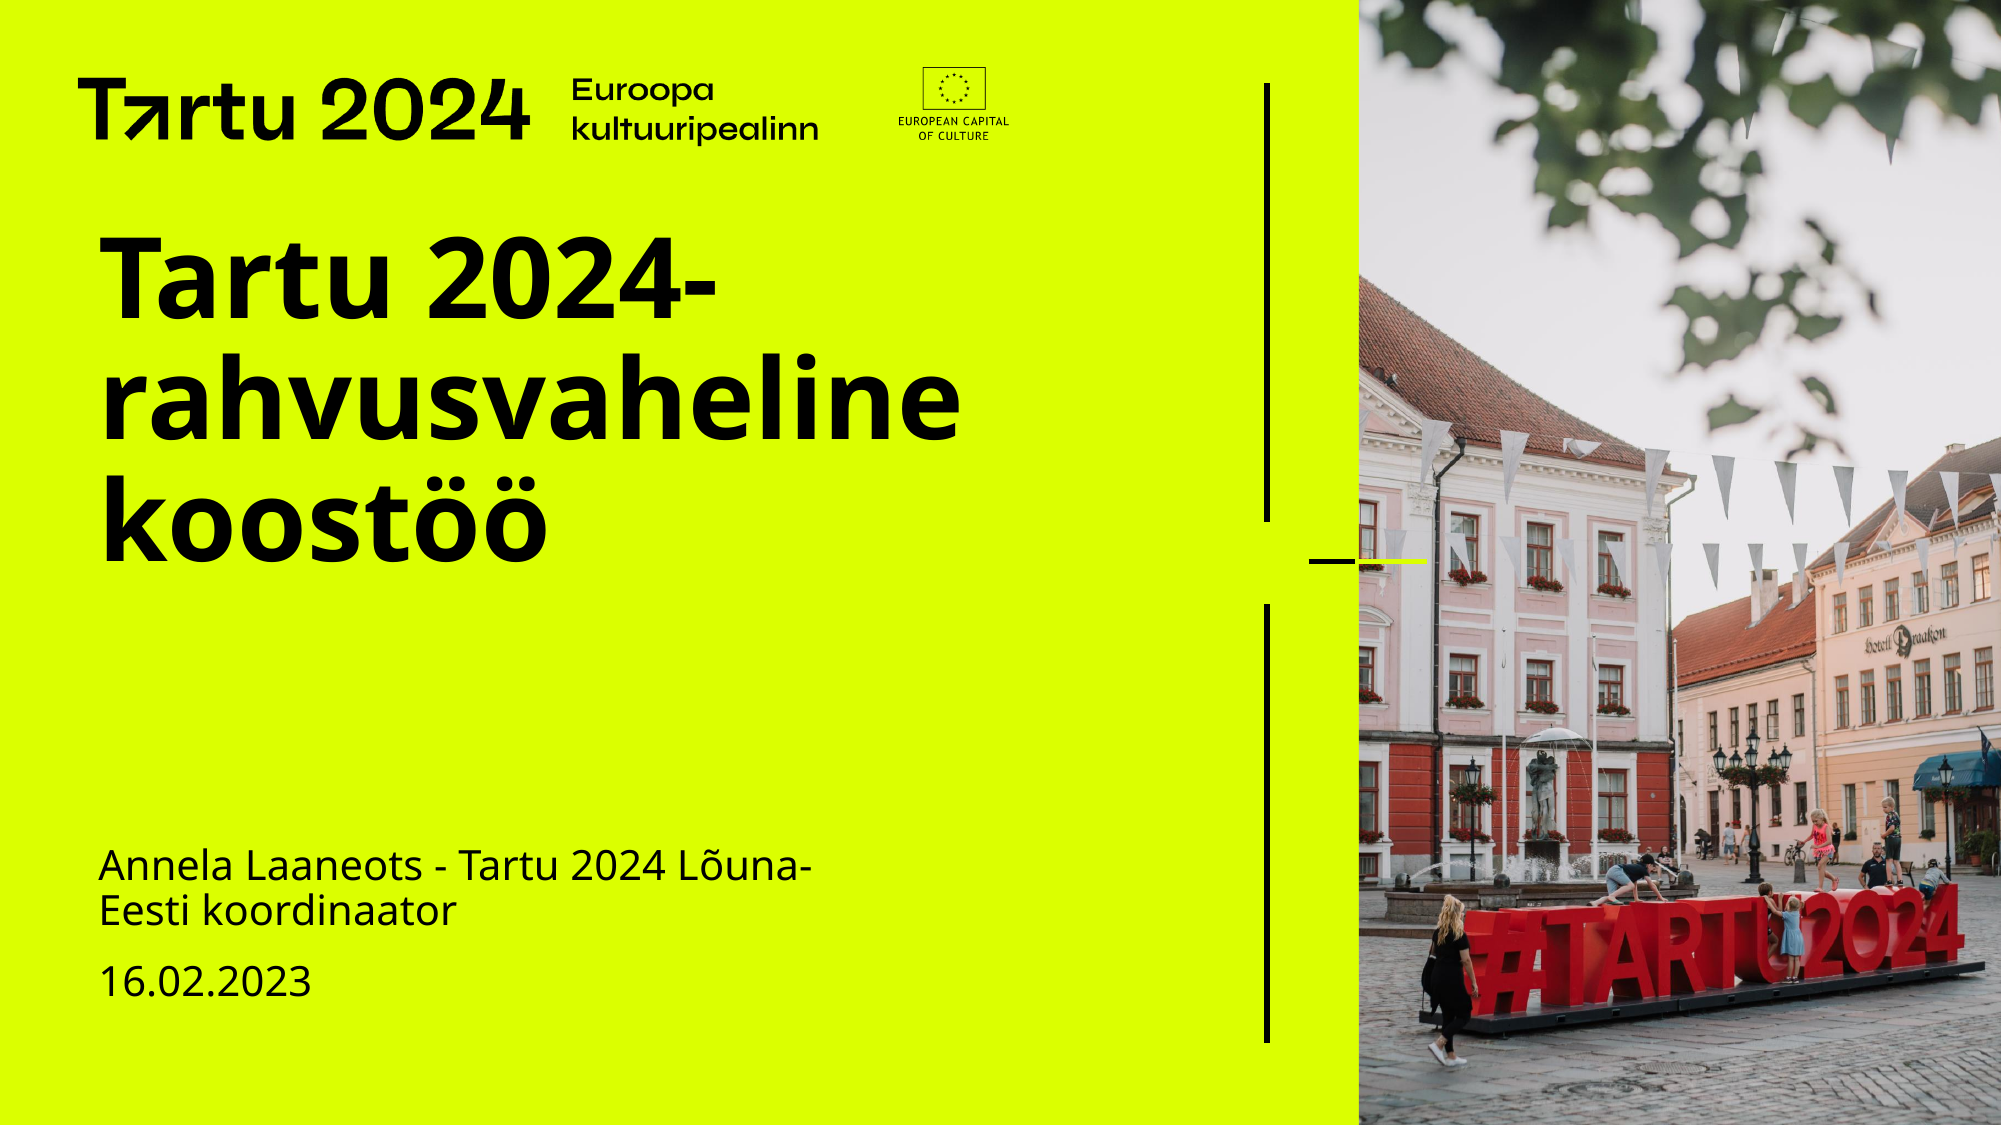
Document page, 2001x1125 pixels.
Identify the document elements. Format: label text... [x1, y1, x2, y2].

picture [49, 49, 846, 169]
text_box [1266, 82, 1427, 1044]
title Tartu 2024- rahvusvaheline koostöö [83, 323, 1196, 728]
list 16.02.2023 [83, 953, 736, 1038]
picture [899, 67, 1009, 140]
list Annela Laaneots - Tartu 2024 Lõuna-Eesti koordinaator [83, 790, 902, 942]
picture [1358, 0, 2001, 1125]
